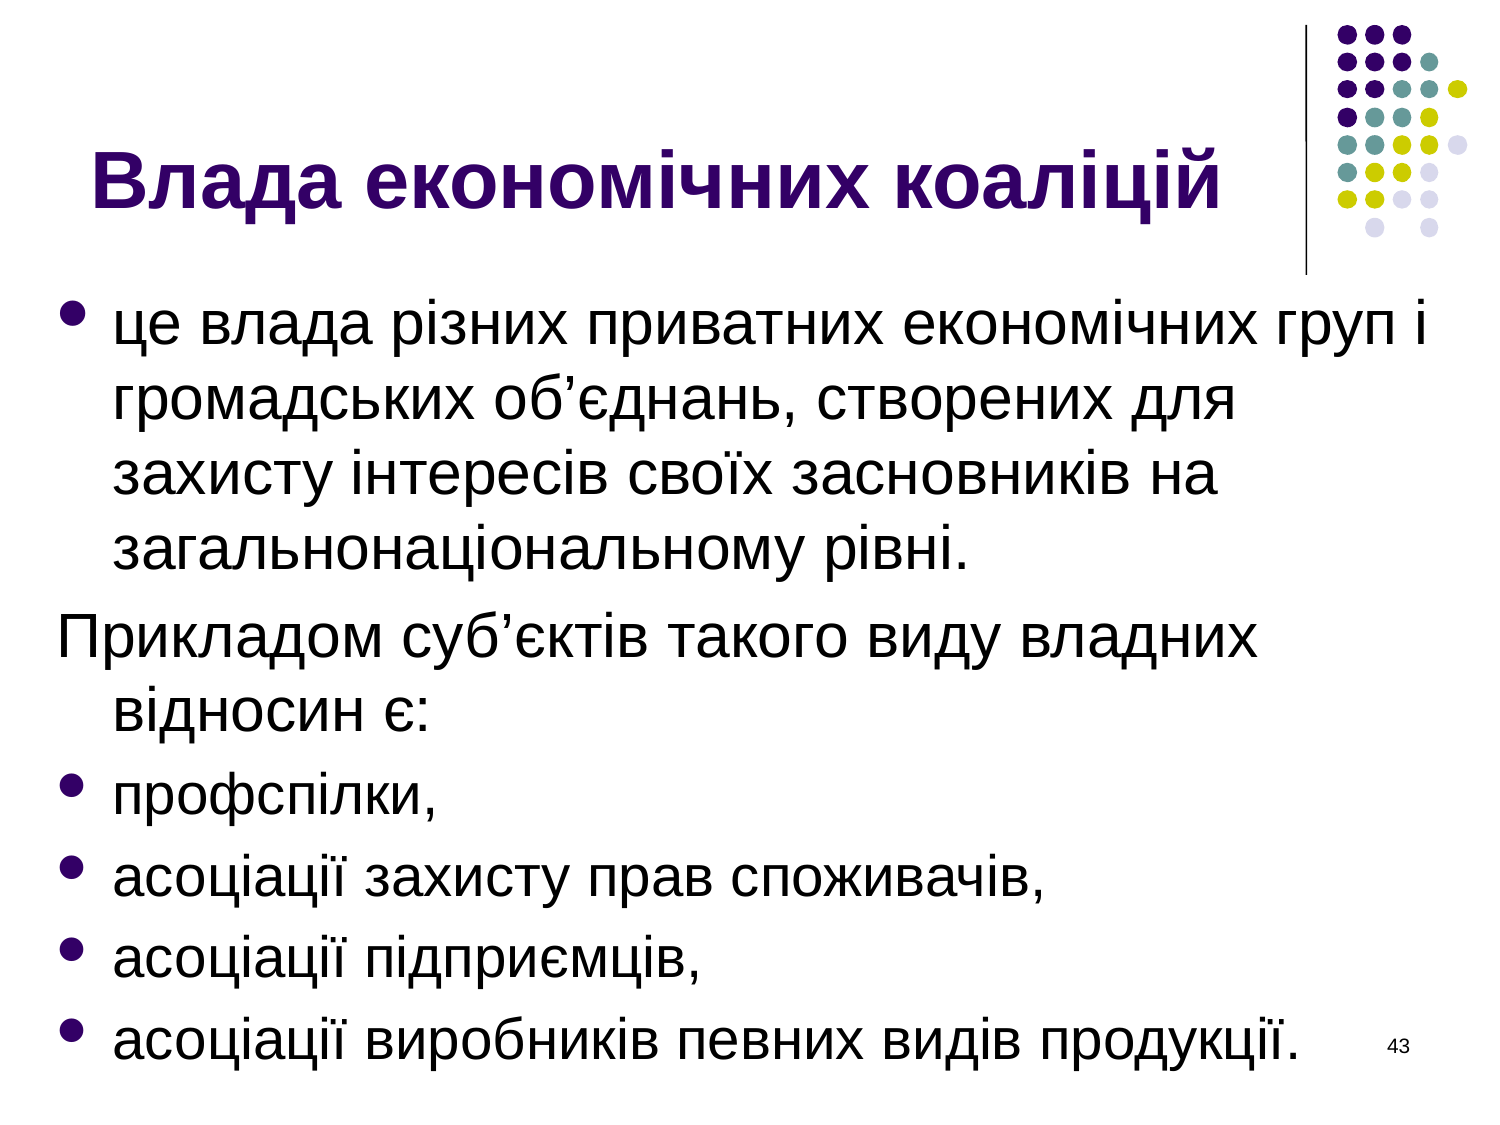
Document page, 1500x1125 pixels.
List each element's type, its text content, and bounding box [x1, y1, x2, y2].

title Влада економічних коаліцій [75, 20, 1313, 233]
list це влада різних приватних економічних груп і громадських об’єднань, створених для захисту інтересів своїх засновників на загальнонаціональному рівні. Прикладом суб’єктів такого виду владних відносин є: профспілки, асоціації захисту прав споживачів, асоціації підприємців, асоціації виробників певних видів продукції. [41, 274, 1467, 1118]
slide_number 43 [1074, 1024, 1426, 1101]
